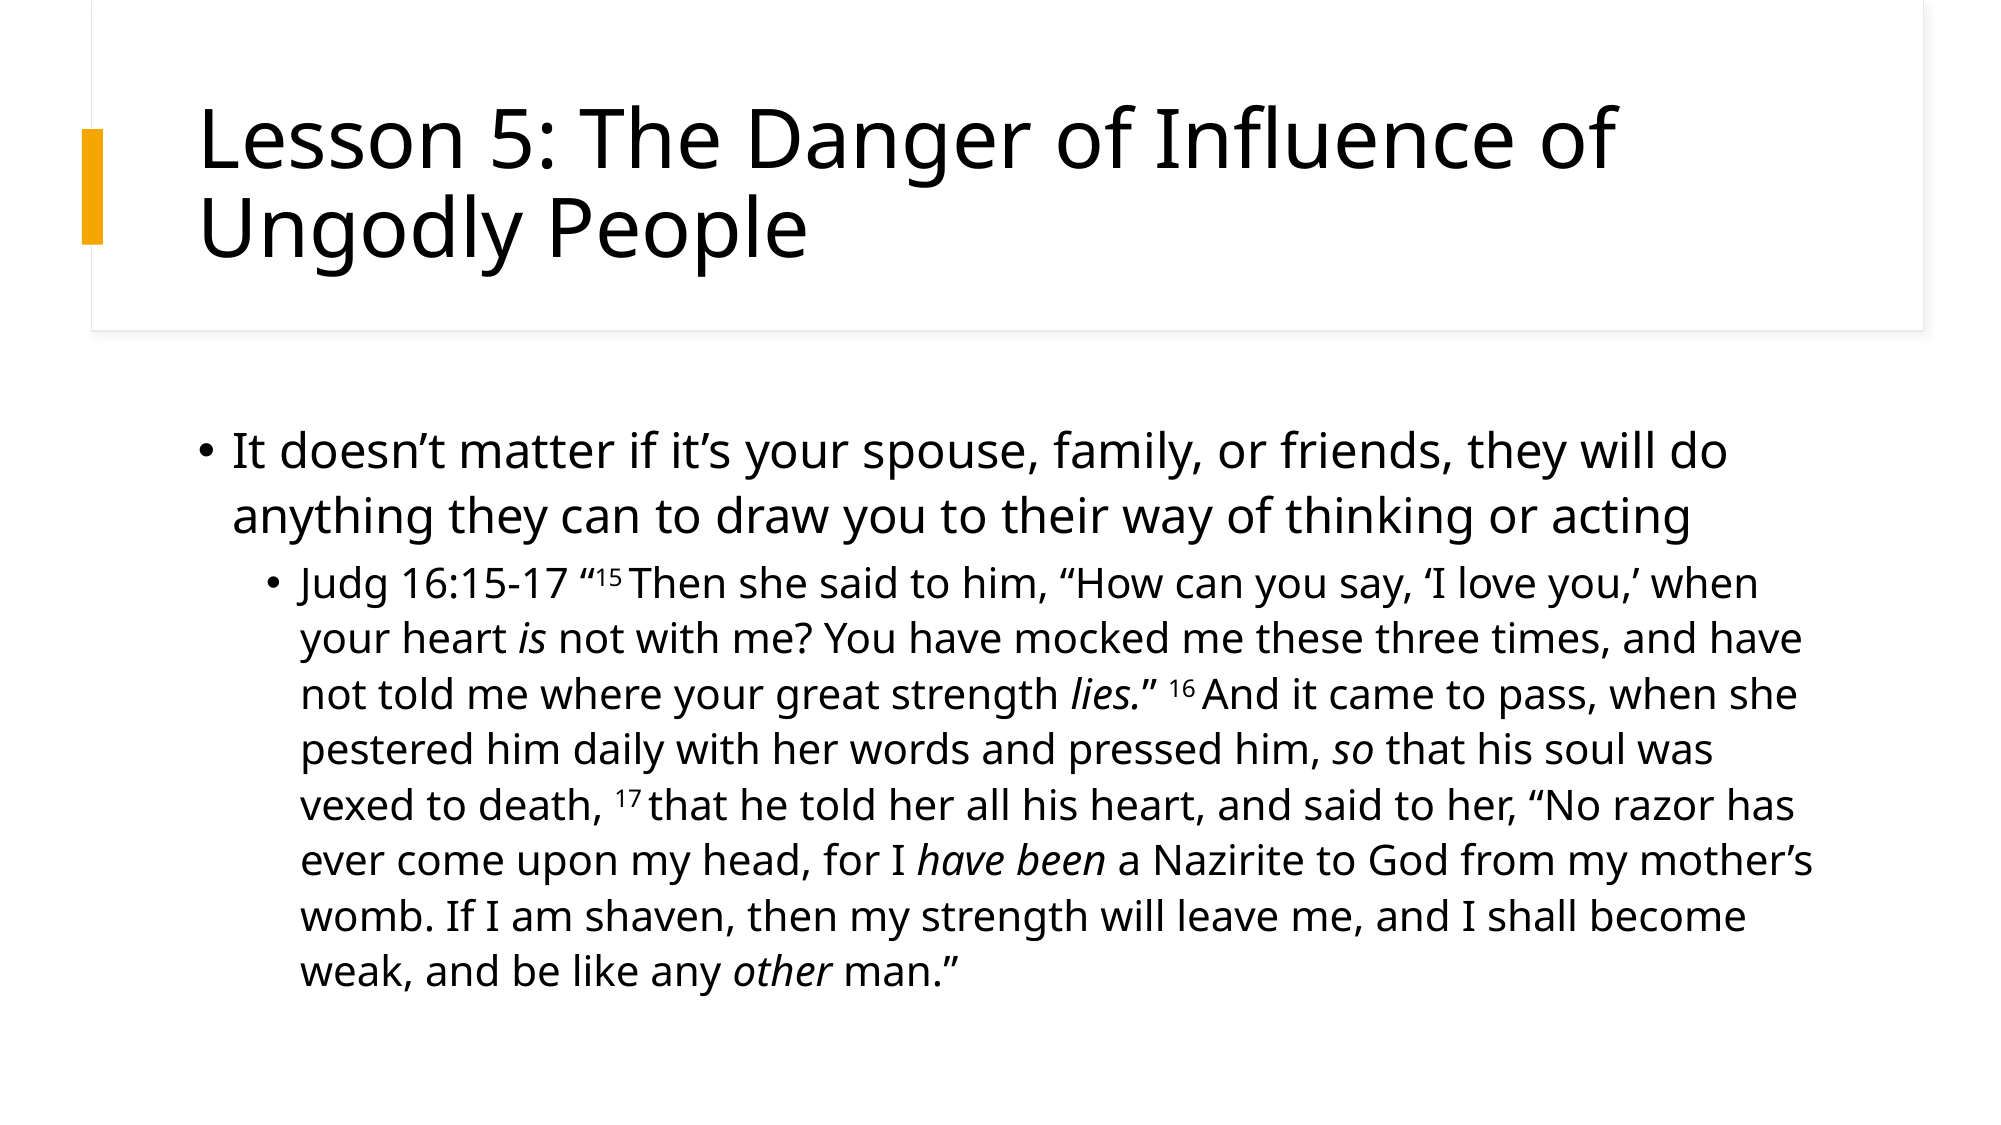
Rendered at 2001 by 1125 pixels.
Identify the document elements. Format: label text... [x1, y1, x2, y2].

list It doesn’t matter if it’s your spouse, family, or friends, they will do anything they can to draw you to their way of thinking or acting Judg 16:15-17 “15 Then she said to him, “How can you say, ‘I love you,’ when your heart is not with me? You have mocked me these three times, and have not told me where your great strength lies.” 16 And it came to pass, when she pestered him daily with her words and pressed him, so that his soul was vexed to death, 17 that he told her all his heart, and said to her, “No razor has ever come upon my head, for I have been a Nazirite to God from my mother’s womb. If I am shaven, then my strength will leave me, and I shall become weak, and be like any other man.” [183, 406, 1851, 1013]
title Lesson 5: The Danger of Influence of Ungodly People [183, 90, 1851, 284]
